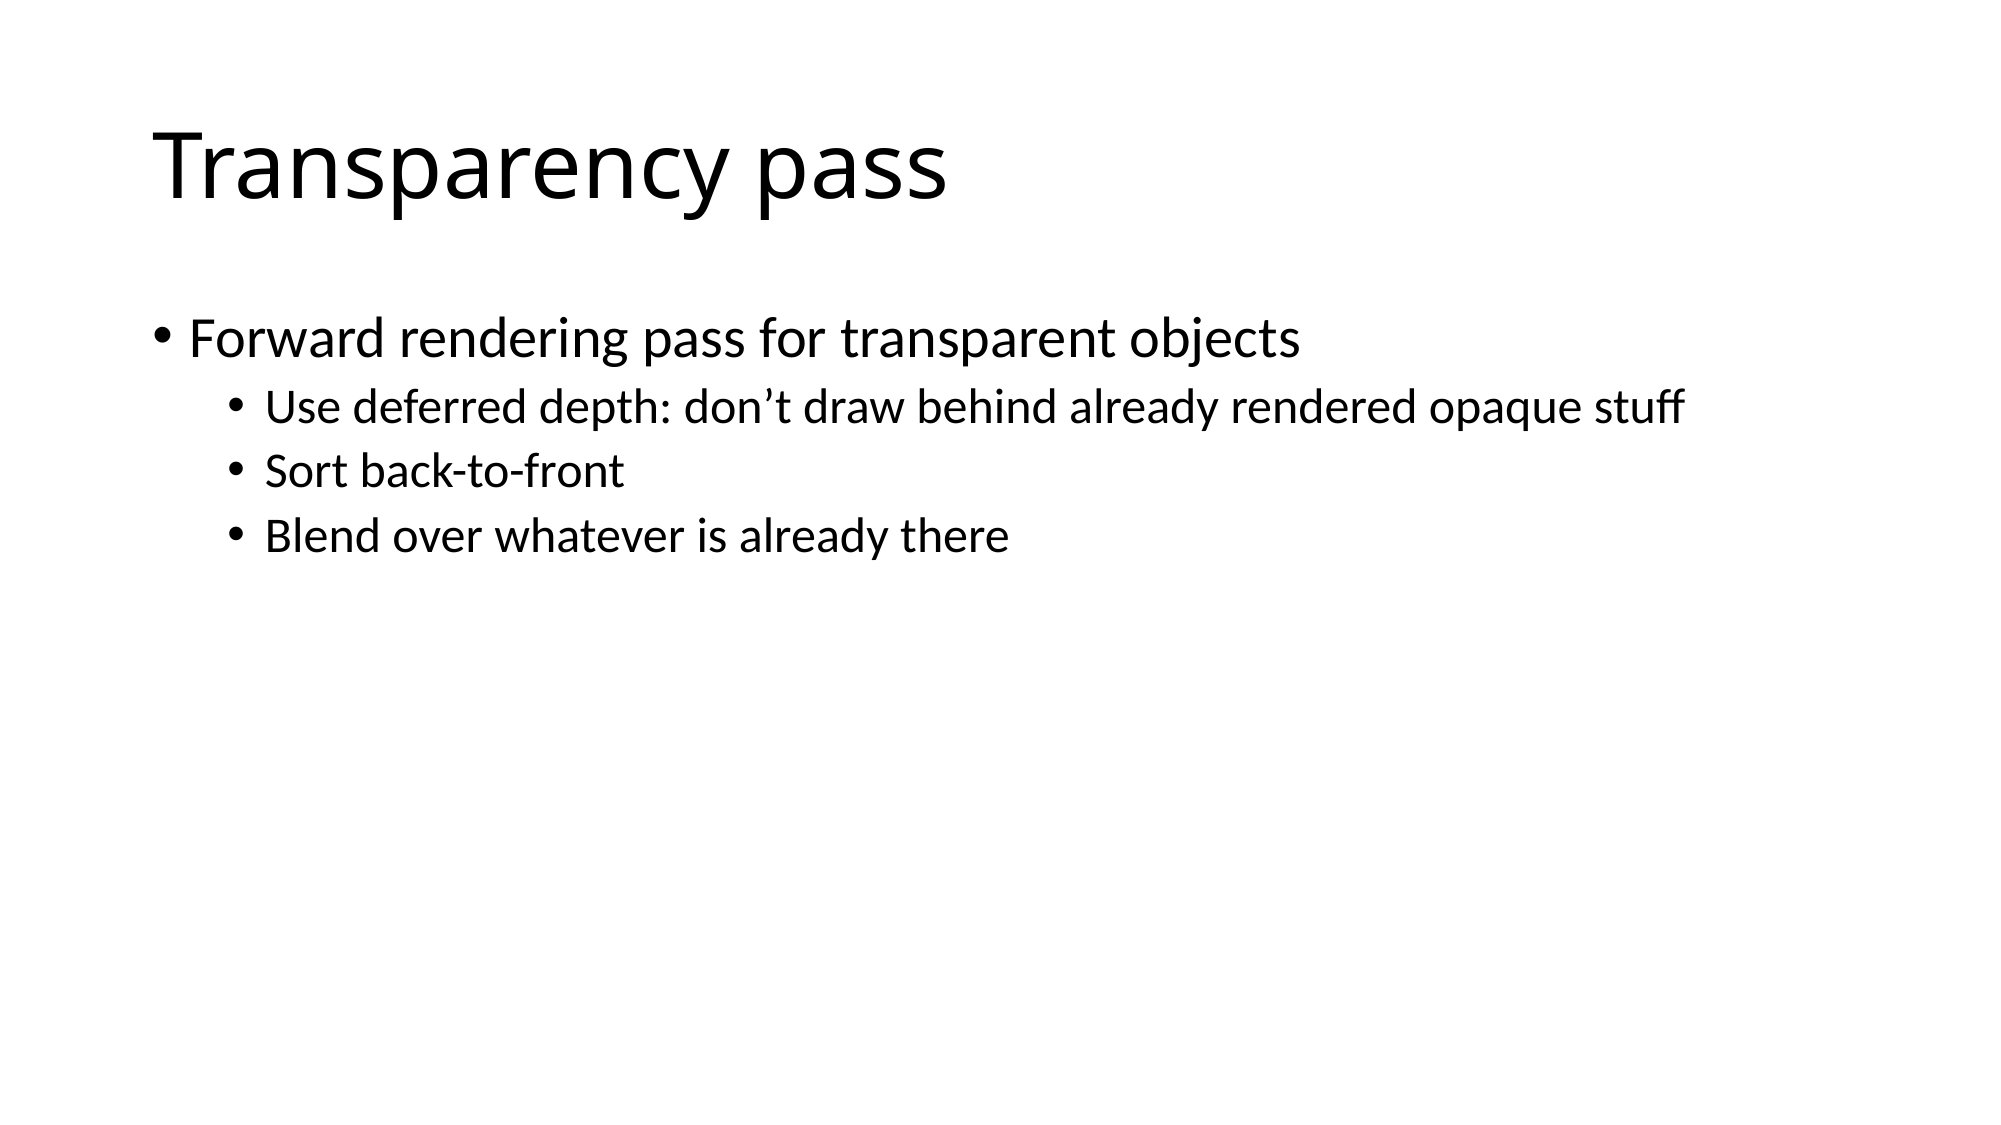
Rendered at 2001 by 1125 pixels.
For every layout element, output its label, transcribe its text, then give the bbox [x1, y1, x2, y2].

list Forward rendering pass for transparent objects Use deferred depth: don’t draw behind already rendered opaque stuff Sort back-to-front Blend over whatever is already there [137, 299, 1863, 1014]
title Transparency pass [137, 59, 1863, 278]
